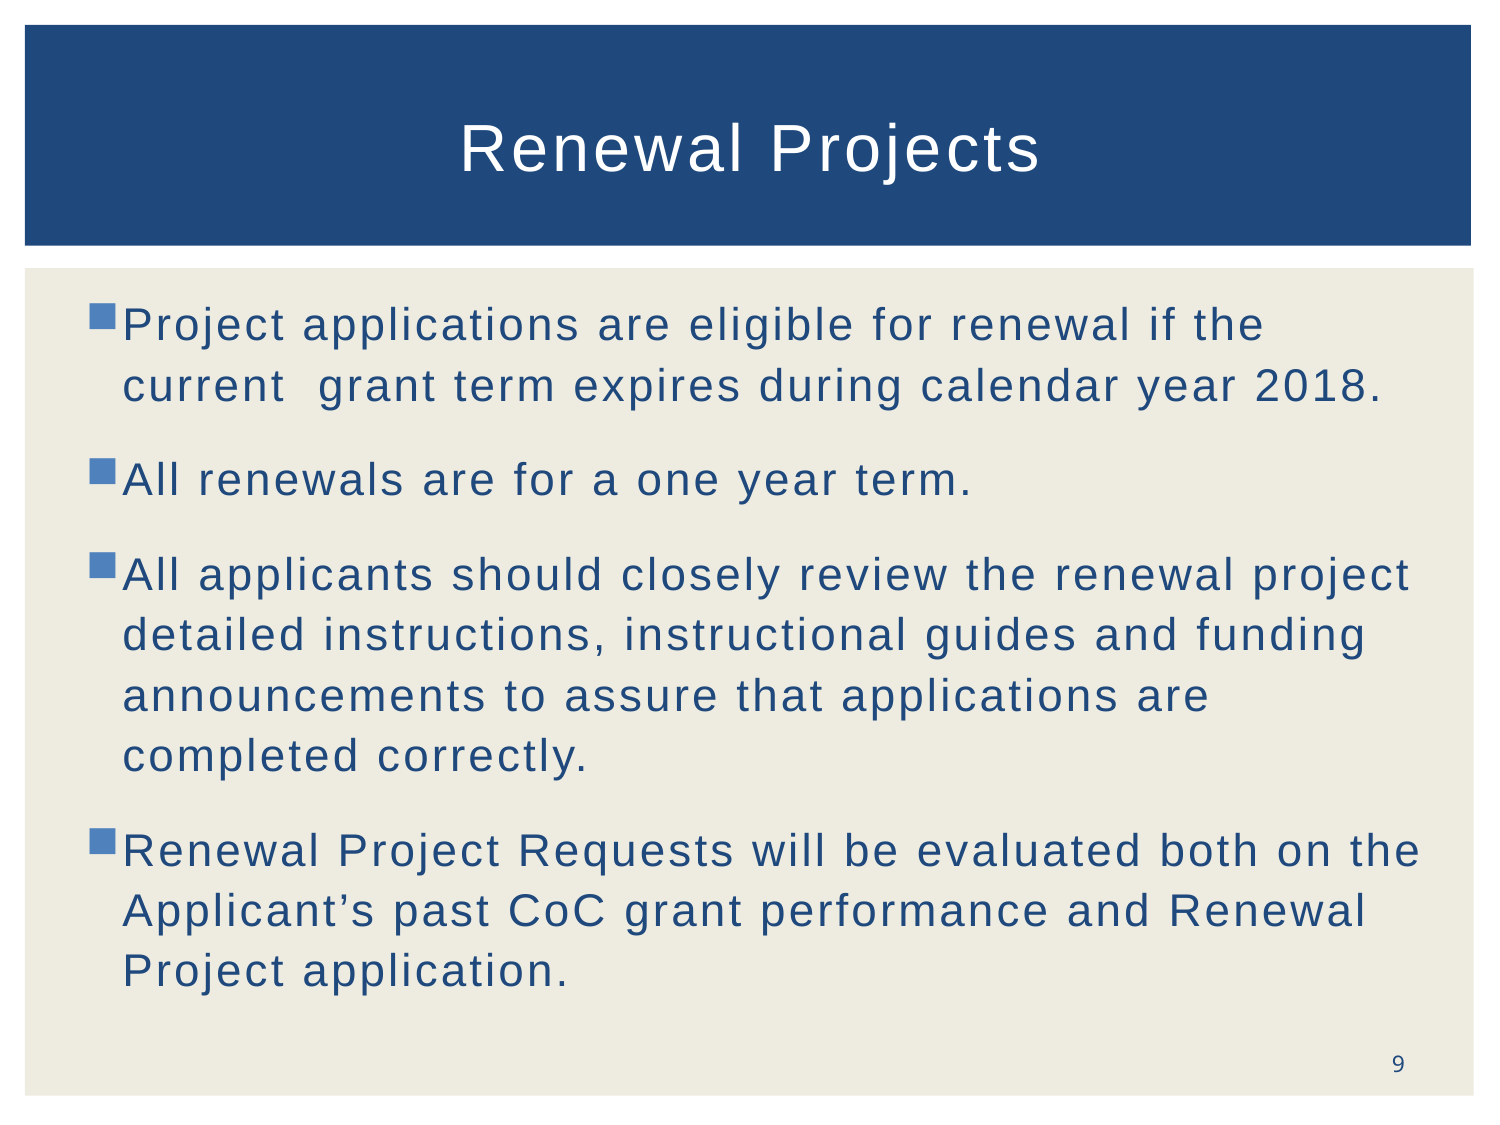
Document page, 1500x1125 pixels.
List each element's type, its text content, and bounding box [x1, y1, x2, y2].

title Renewal Projects [62, 58, 1438, 232]
list Project applications are eligible for renewal if the current grant term expires during calendar year 2018. All renewals are for a one year term. All applicants should closely review the renewal project detailed instructions, instructional guides and funding announcements to assure that applications are completed correctly. Renewal Project Requests will be evaluated both on the Applicant’s past CoC grant performance and Renewal Project application. [62, 282, 1442, 1005]
slide_number 9 [1349, 1041, 1448, 1089]
